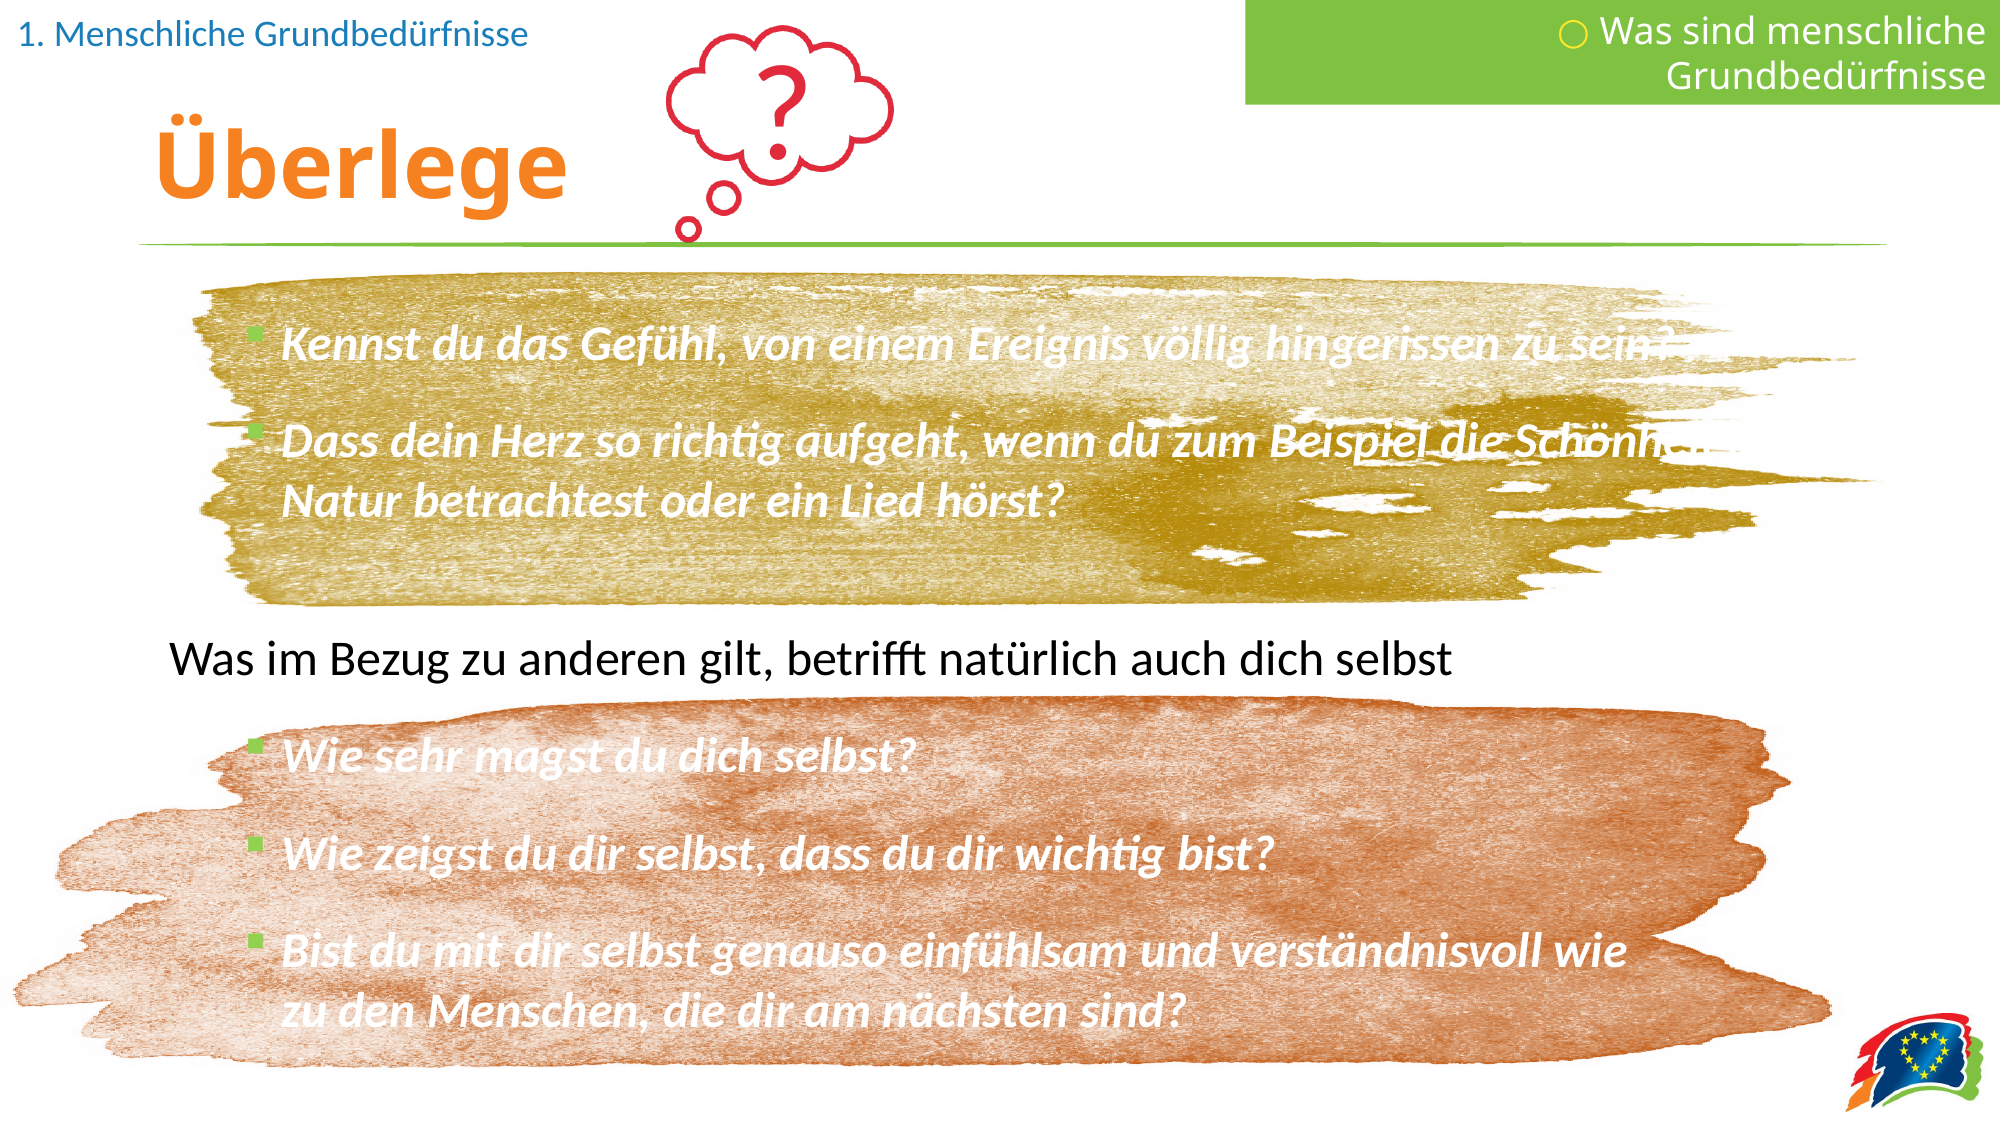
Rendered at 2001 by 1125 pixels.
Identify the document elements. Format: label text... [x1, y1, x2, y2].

picture [154, 266, 1896, 615]
list Kennst du das Gefühl, von einem Ereignis völlig hingerissen zu sein? Dass dein Herz so richtig aufgeht, wenn du zum Beispiel die Schönheit der Natur betrachtest oder ein Lied hörst? Was im Bezug zu anderen gilt, betrifft natürlich auch dich selbst Wie sehr magst du dich selbst? Wie zeigst du dir selbst, dass du dir wichtig bist? Bist du mit dir selbst genauso einfühlsam und verständnisvoll wie zu den Menschen, die dir am nächsten sind? [154, 615, 1830, 685]
title Überlege [921, 59, 1863, 266]
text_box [638, 0, 921, 278]
picture [0, 685, 1987, 1112]
text_box ○ Was sind menschliche Grundbedürfnisse [1245, 0, 2000, 105]
title Überlege [137, 59, 638, 278]
